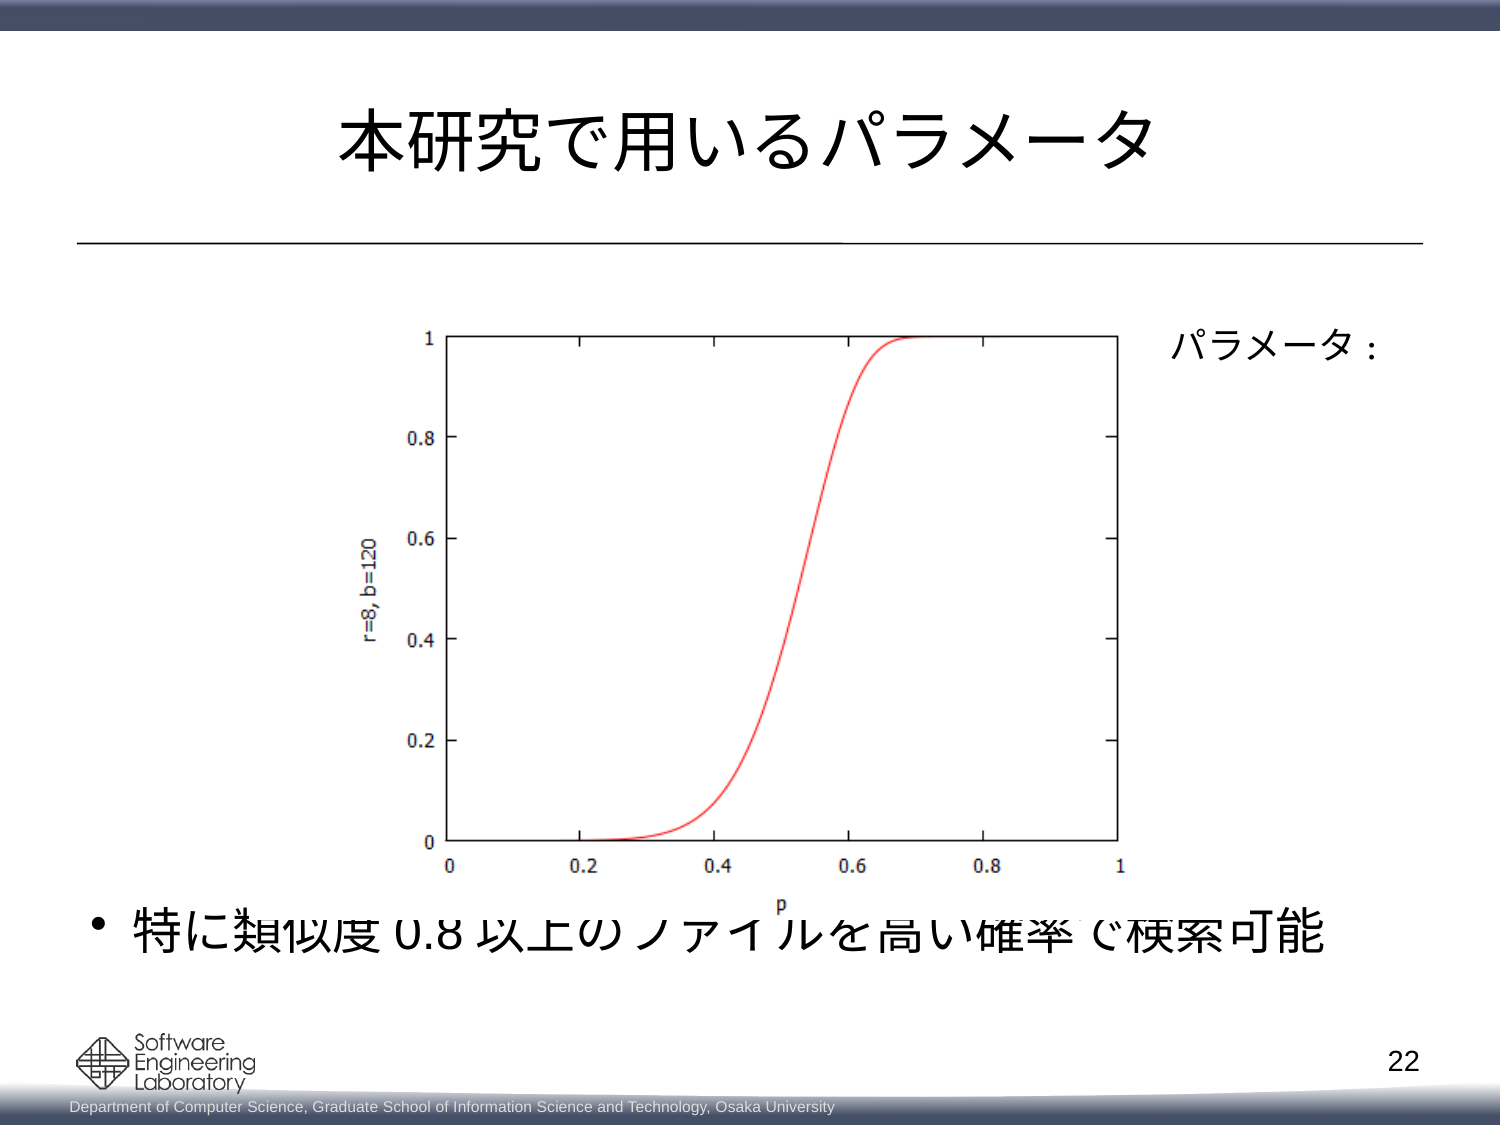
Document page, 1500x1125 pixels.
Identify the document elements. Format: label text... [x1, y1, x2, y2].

title 本研究で用いるパラメータ [74, 44, 1424, 233]
picture [0, 1033, 1500, 1125]
list 特に類似度0.8以上のファイルを高い確率で検索可能 [74, 262, 1426, 1006]
picture [248, 314, 1250, 920]
slide_number 22 [1246, 1034, 1436, 1083]
picture [0, 0, 1500, 31]
